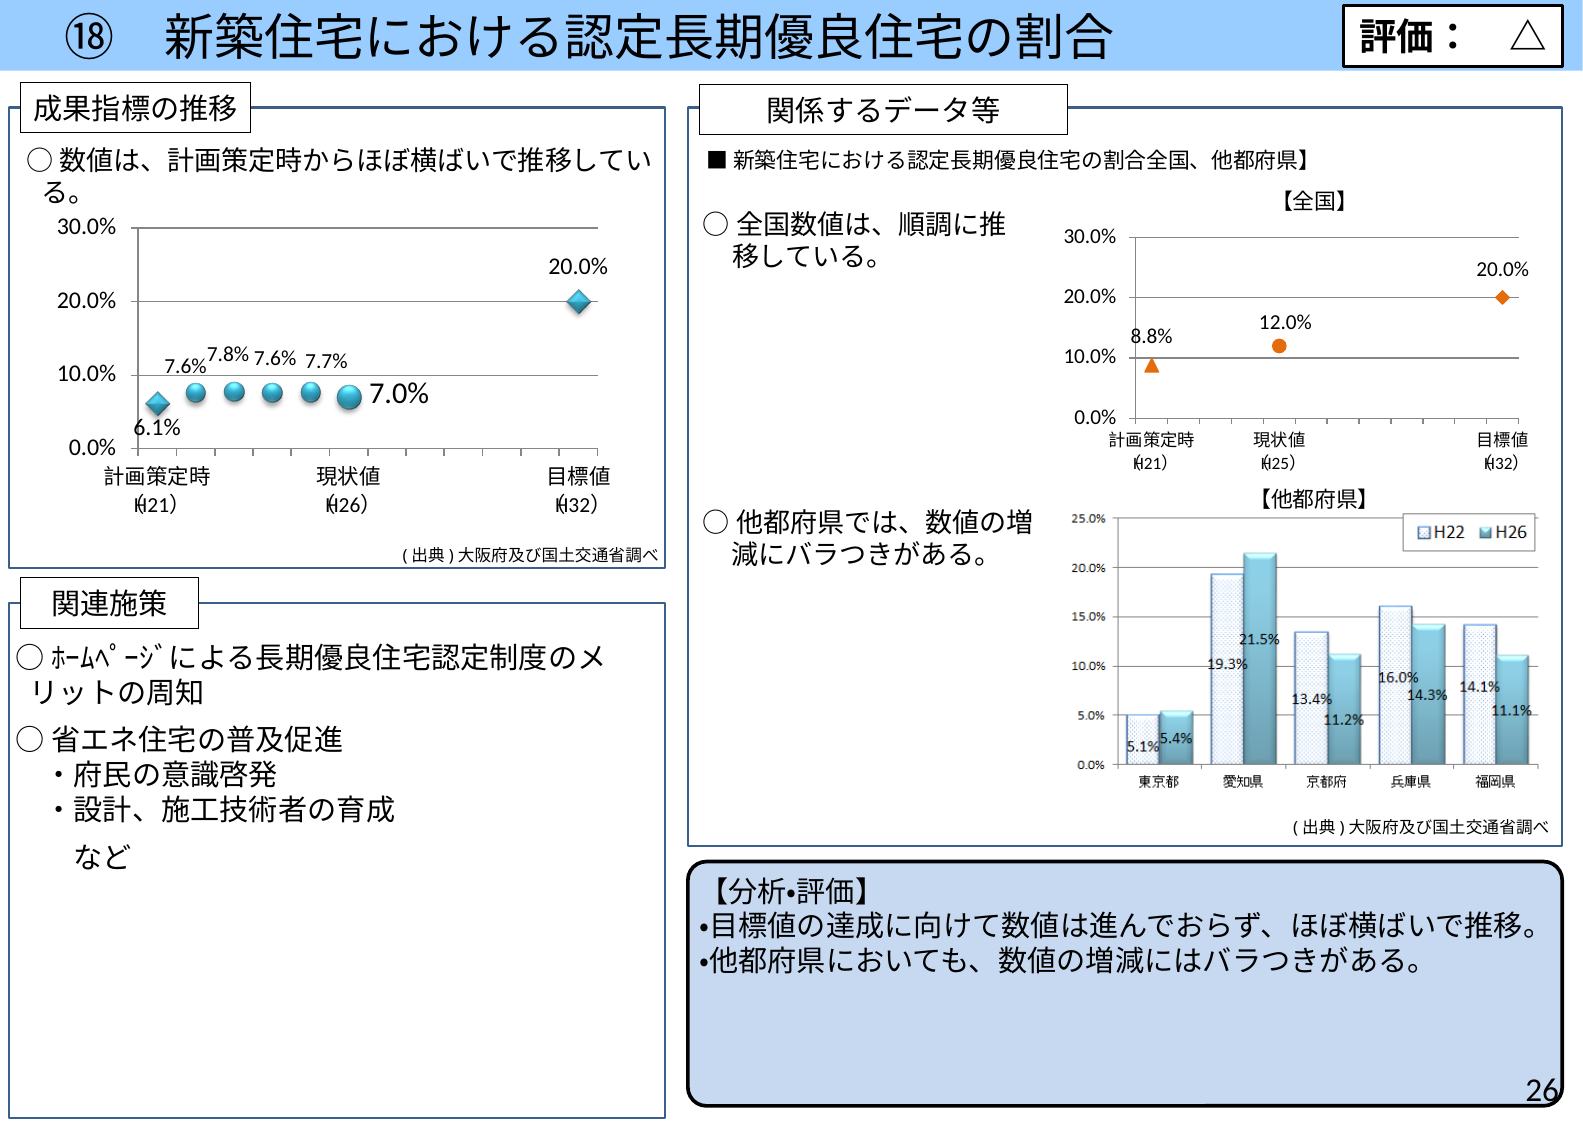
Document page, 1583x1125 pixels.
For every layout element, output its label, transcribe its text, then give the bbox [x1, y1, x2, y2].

text_box 関係するデータ等 [699, 84, 1068, 135]
text_box [686, 105, 1564, 848]
text_box (出典)大阪府及び国土交通省調べ [285, 538, 665, 575]
text_box 【全国】 [1204, 181, 1425, 186]
text_box ○数値は、計画策定時からほぼ横ばいで推移している。 [20, 137, 659, 179]
text_box ○他都府県では、数値の増減にバラつきがある。 [696, 499, 1046, 622]
slide_number 26 [1505, 1058, 1574, 1119]
picture [53, 181, 621, 544]
text_box ⑱ 新築住宅における認定長期優良住宅の割合 [0, 0, 1583, 71]
text_box ○全国数値は、順調に推移している。 [696, 201, 1032, 375]
text_box [7, 105, 667, 570]
text_box 【分析・評価】 ・目標値の達成に向けて数値は進んでおらず、ほぼ横ばいで推移。 ・他都府県においても、数値の増減にはバラつきがある。 [687, 861, 1563, 1106]
text_box 評価： △ [1343, 5, 1563, 67]
picture [1037, 188, 1556, 800]
text_box ○ﾎｰﾑﾍﾟｰｼﾞによる長期優良住宅認定制度のメリットの周知 ○省エネ住宅の普及促進 ・府民の意識啓発 ・設計、施工技術者の育成 など [9, 633, 659, 1004]
text_box 関連施策 [20, 577, 199, 629]
text_box [7, 601, 667, 1120]
text_box 成果指標の推移 [20, 82, 251, 133]
text_box ■新築住宅における認定長期優良住宅の割合全国、他都府県】 [700, 140, 1339, 182]
text_box (出典)大阪府及び国土交通省調べ [1176, 810, 1556, 846]
